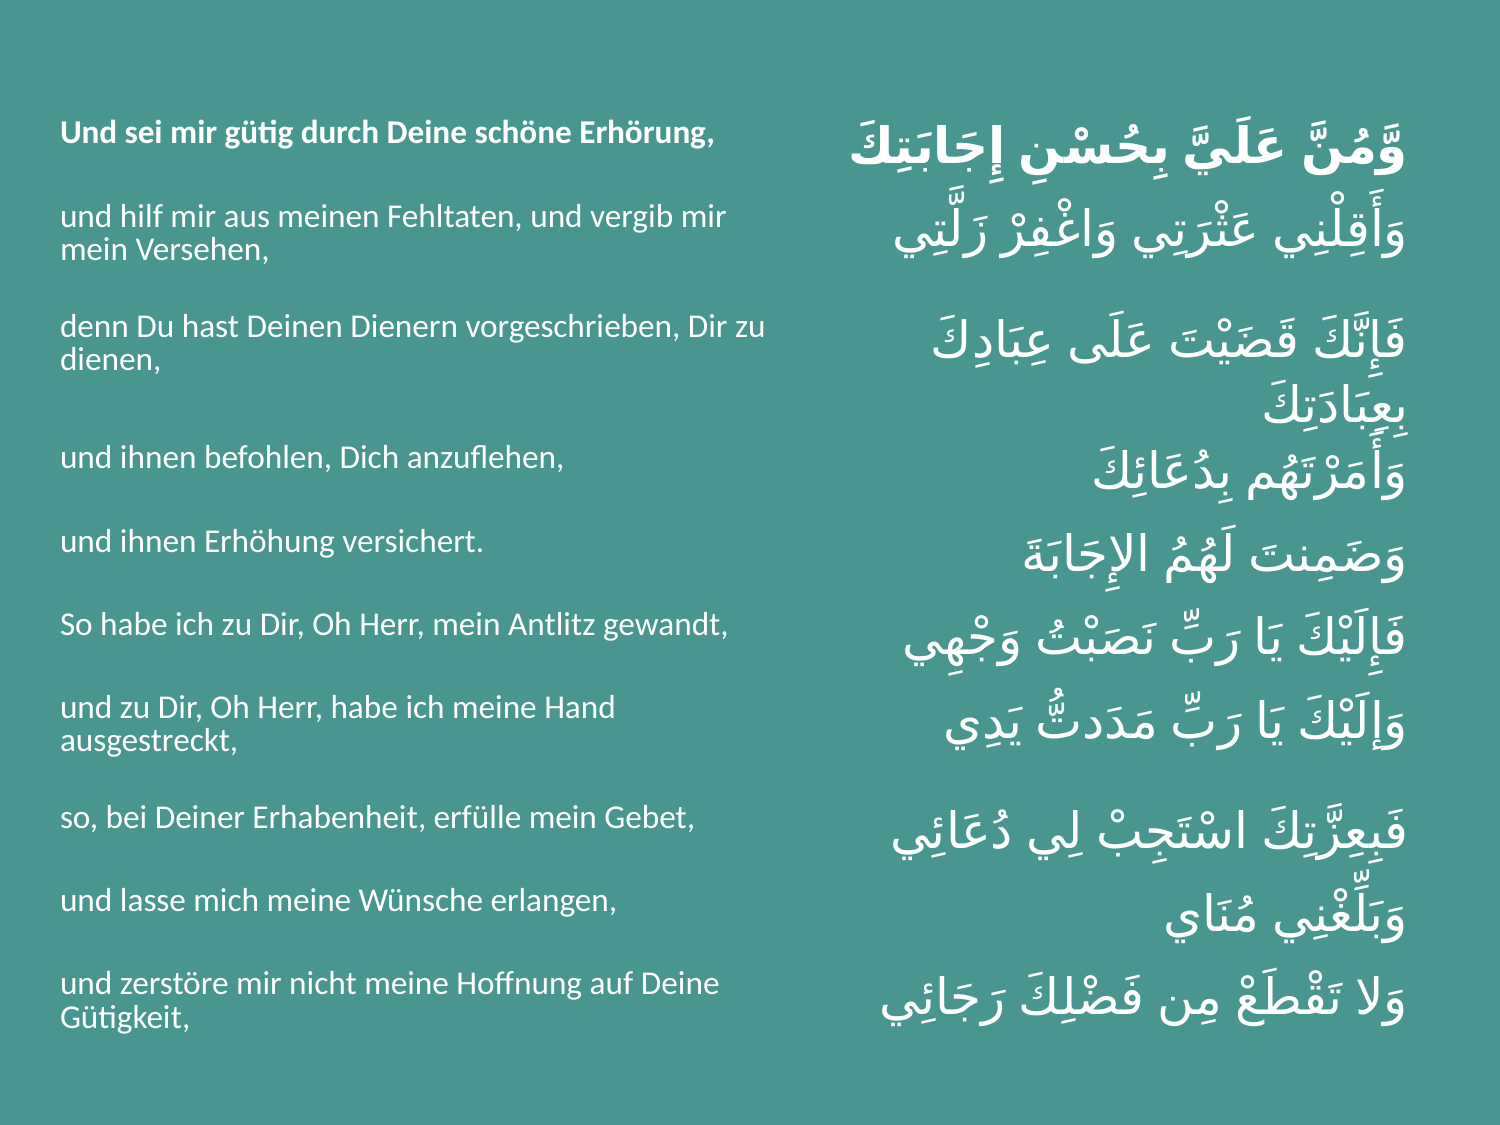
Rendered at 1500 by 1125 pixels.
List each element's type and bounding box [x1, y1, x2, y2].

table_header [59, 118, 1409, 201]
table_cell [59, 201, 1409, 1079]
